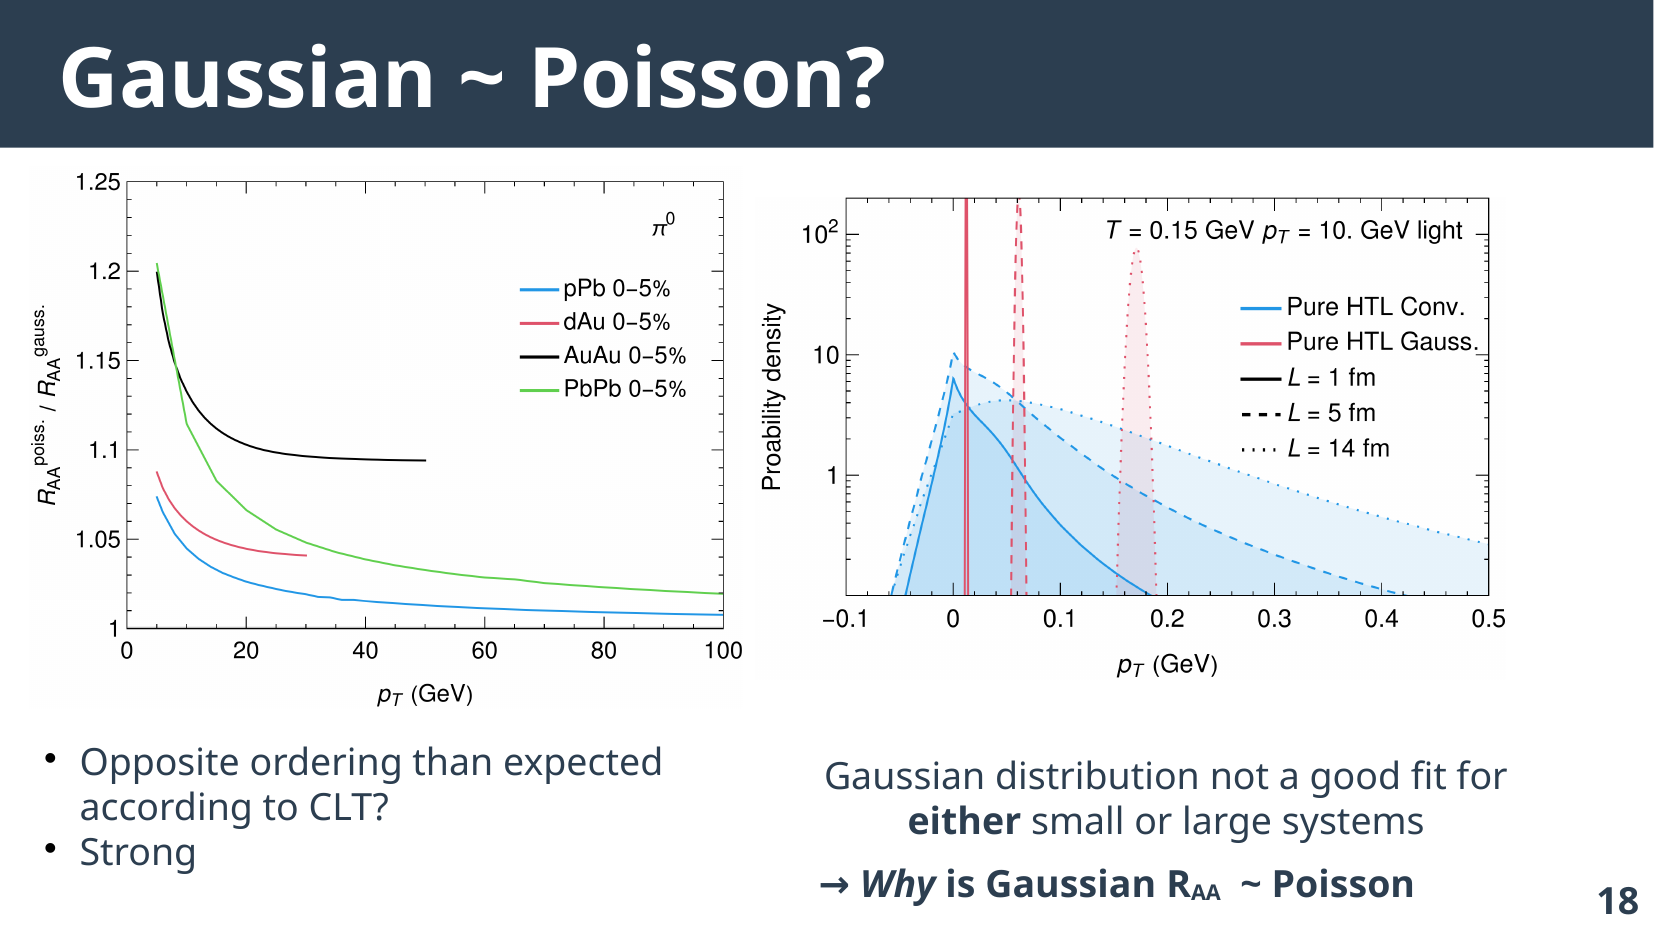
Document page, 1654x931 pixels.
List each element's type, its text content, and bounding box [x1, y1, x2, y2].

title Gaussian ~ Poisson? [59, 14, 1595, 133]
text_box Opposite ordering than expected according to CLT? Strong [29, 696, 768, 916]
text_box Gaussian distribution not a good fit for either small or large systems [797, 738, 1536, 823]
text_box → Why is Gaussian RAA ~ Poisson [708, 823, 1536, 931]
picture [755, 196, 1507, 680]
picture [29, 165, 743, 709]
